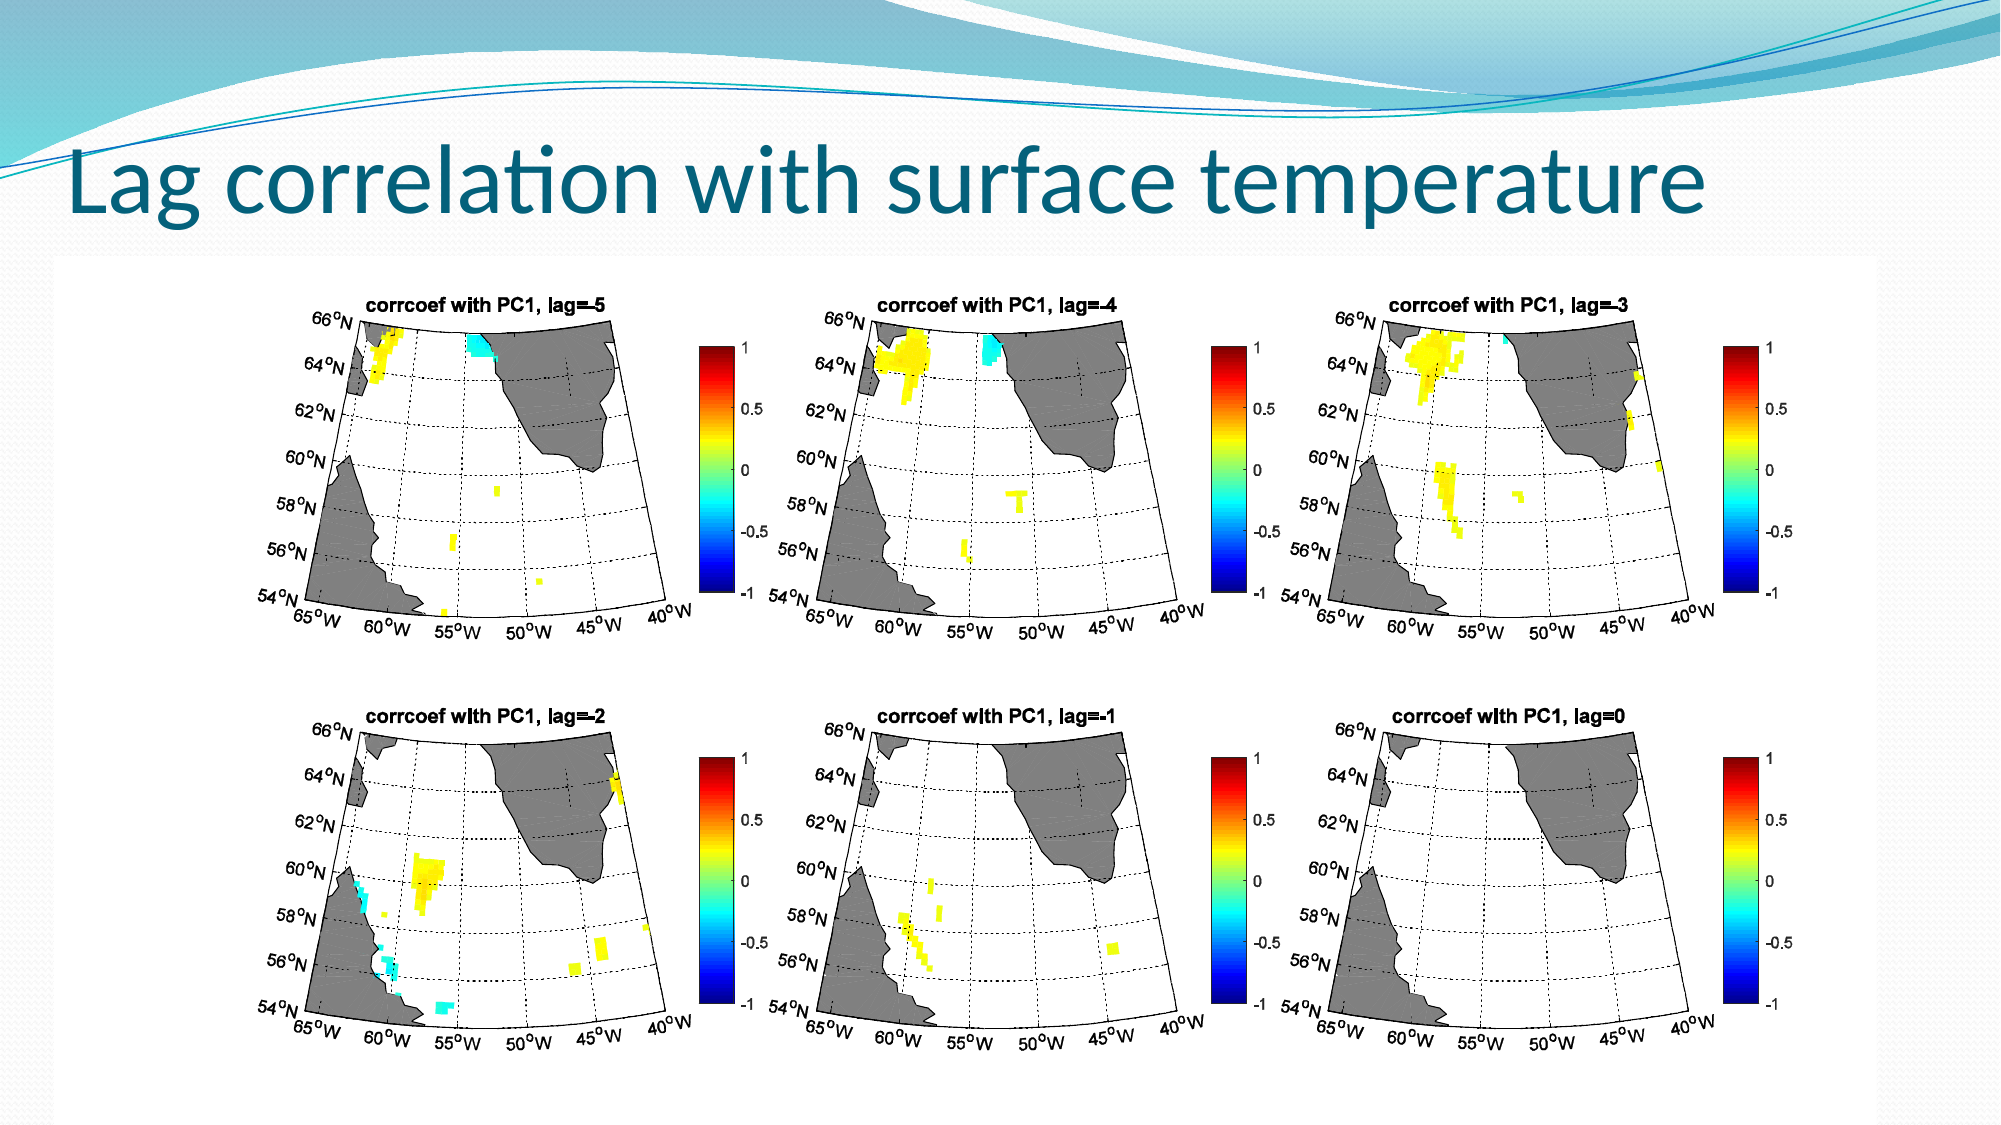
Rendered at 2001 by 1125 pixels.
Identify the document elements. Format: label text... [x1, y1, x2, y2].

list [53, 256, 1877, 1125]
title Lag correlation with surface temperature [66, 106, 1900, 234]
